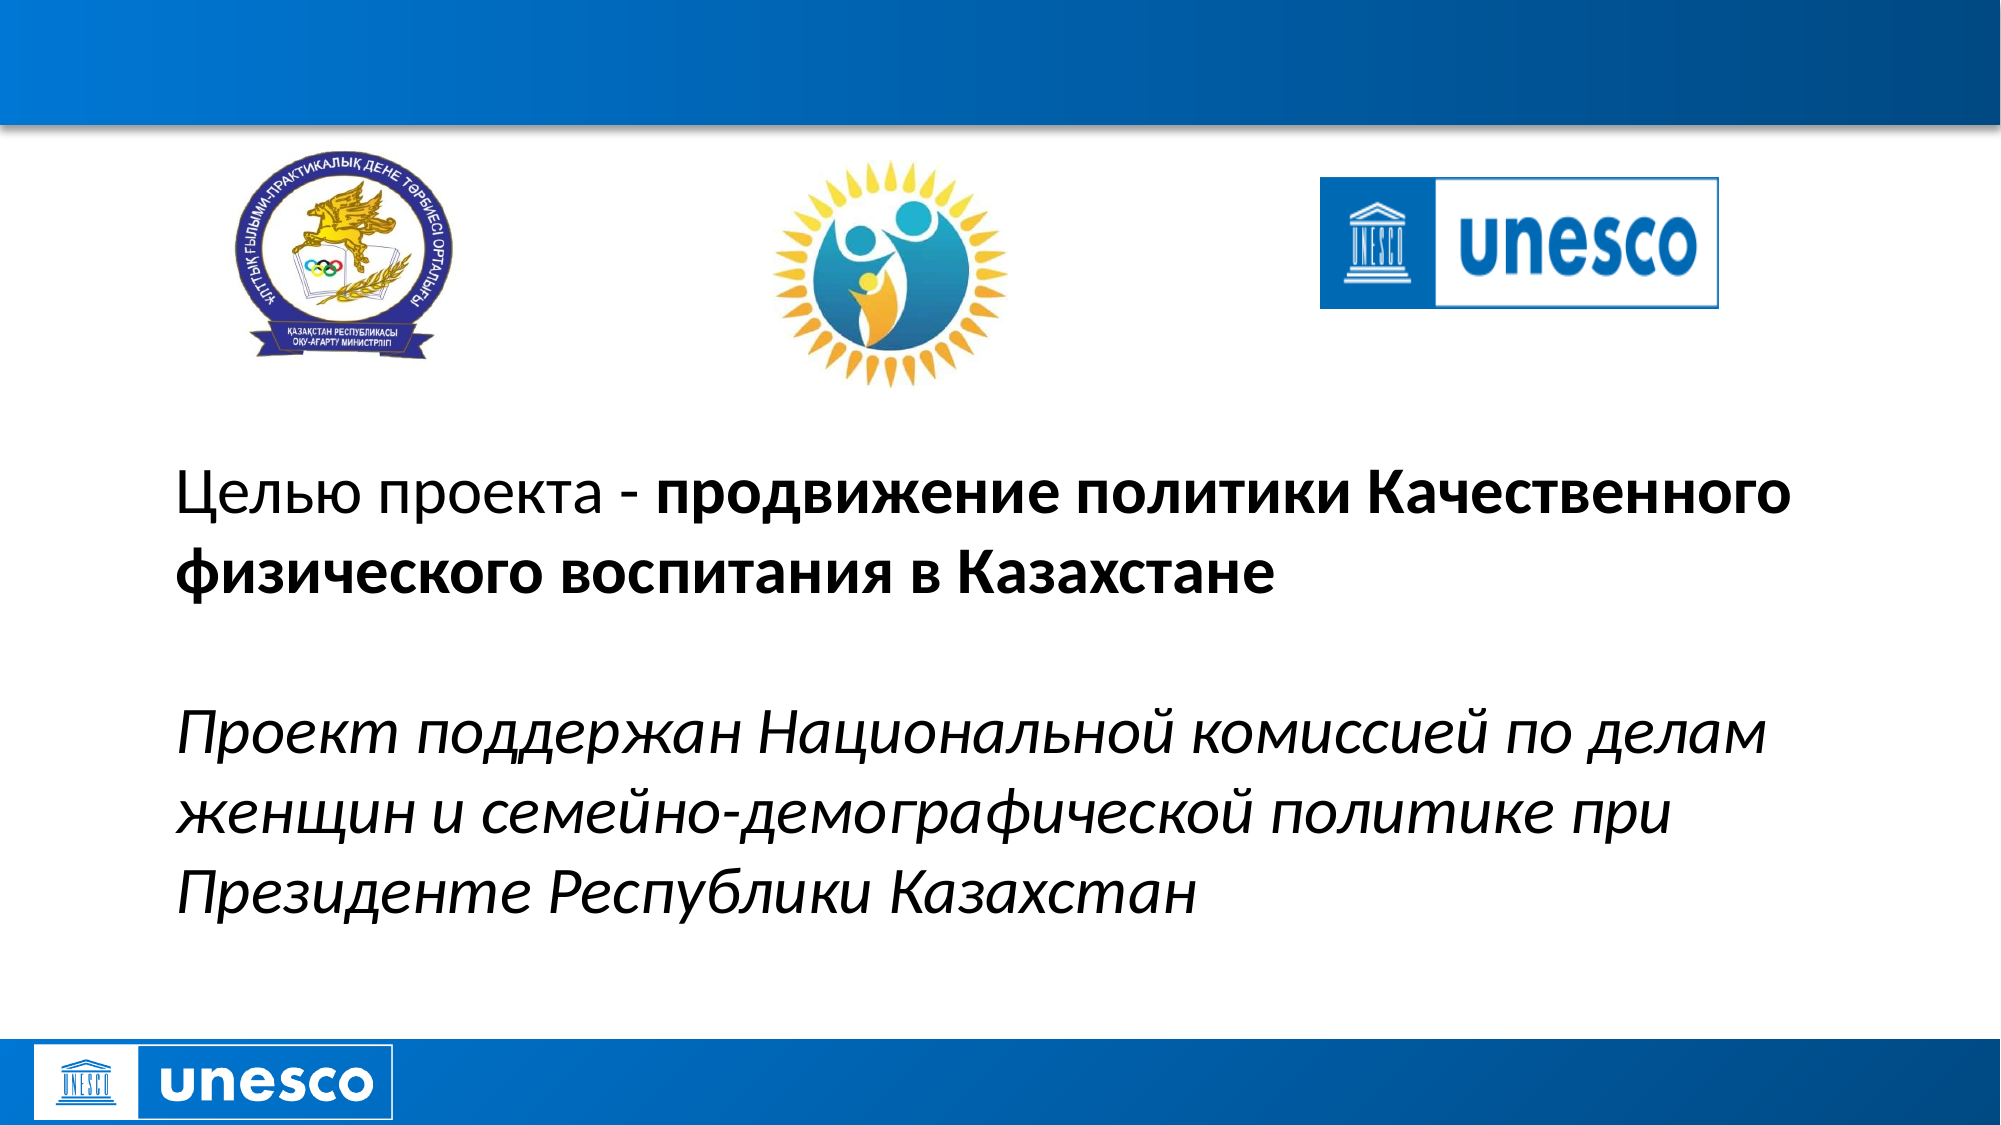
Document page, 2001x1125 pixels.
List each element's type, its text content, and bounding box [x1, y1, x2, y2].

picture [1319, 177, 1719, 309]
picture [207, 139, 476, 371]
picture [34, 1044, 393, 1120]
picture [773, 160, 1008, 388]
text_box Целью проекта - продвижение политики Качественного физического воспитания в Казахстане Проект поддержан Национальной комиссией по делам женщин и семейно-демографической политике при Президенте Республики Казахстан [160, 439, 1893, 935]
